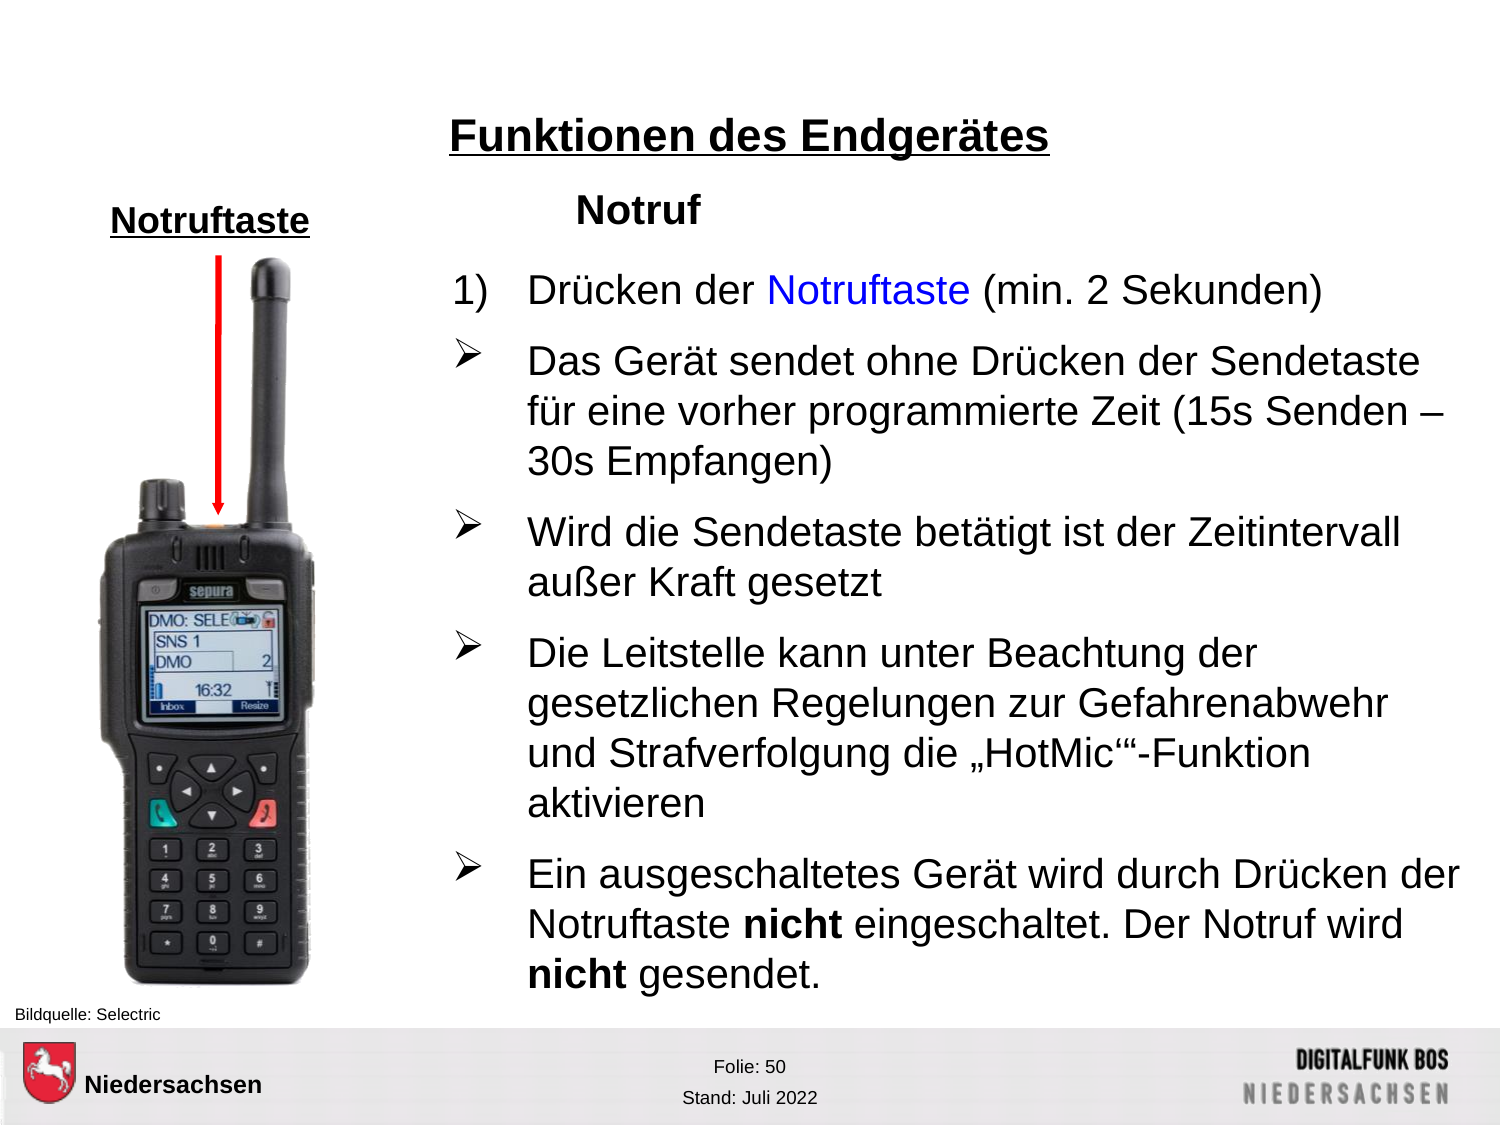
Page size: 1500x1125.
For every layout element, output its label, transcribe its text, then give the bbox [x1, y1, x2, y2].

text_box Notruf [560, 182, 796, 241]
text_box Notruftaste [110, 196, 361, 242]
text_box Funktionen des Endgerätes [0, 105, 1500, 169]
picture [0, 1028, 1500, 1125]
text_box Bildquelle: Selectric [0, 996, 298, 1031]
text_box Drücken der Notruftaste (min. 2 Sekunden) Das Gerät sendet ohne Drücken der Sendetaste für eine vorher programmierte Zeit (15s Senden – 30s Empfangen) Wird die Sendetaste betätigt ist der Zeitintervall außer Kraft gesetzt Die Leitstelle kann unter Beachtung der gesetzlichen Regelungen zur Gefahrenabwehr und Strafverfolgung die „HotMic‘“-Funktion aktivieren Ein ausgeschaltetes Gerät wird durch Drücken der Notruftaste nicht eingeschaltet. Der Notruf wird nicht gesendet. [437, 255, 1483, 1005]
picture [88, 232, 346, 1000]
